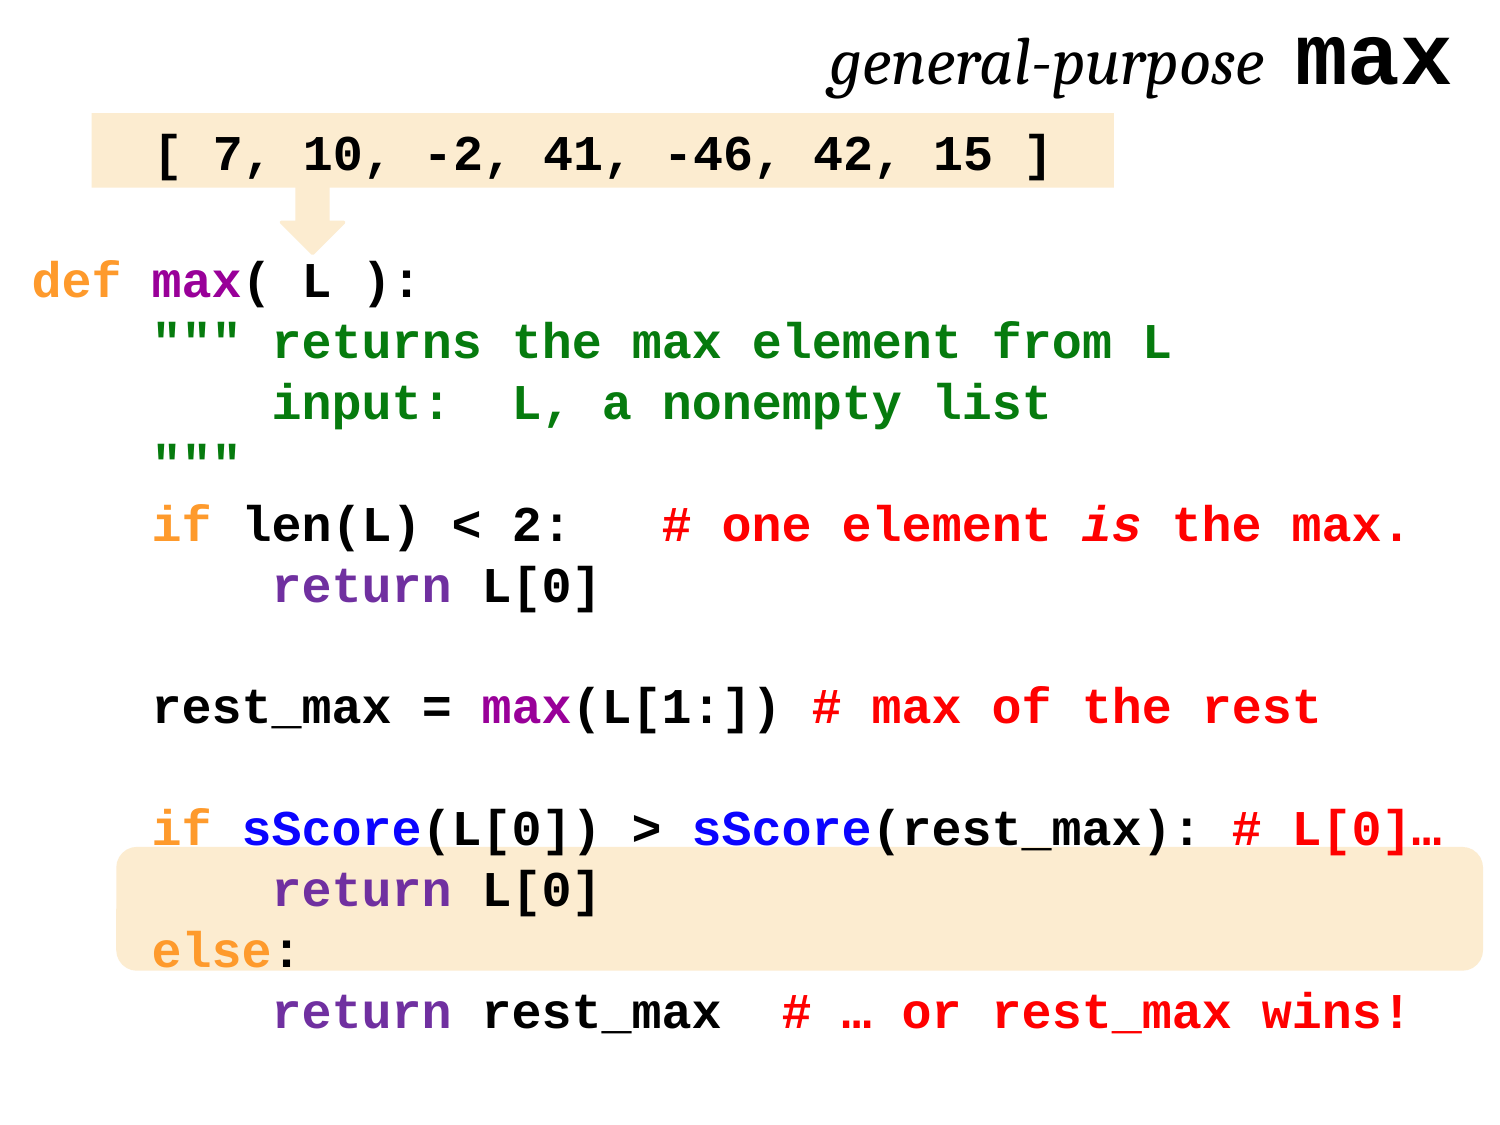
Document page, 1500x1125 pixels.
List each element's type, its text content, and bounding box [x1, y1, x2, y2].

text_box [281, 188, 344, 254]
text_box def max( L ): """ returns the max element from L input: L, a nonempty list """ if len(L) < 2: # one element is the max. return L[0] rest_max = max(L[1:]) # max of the rest if sScore(L[0]) > sScore(rest_max): # L[0]… return L[0] else: return rest_max # … or rest_max wins! [16, 261, 1475, 1044]
text_box [ 7, 10, -2, 41, -46, 42, 15 ] [91, 113, 1114, 188]
text_box general-purpose max [669, 0, 1482, 110]
text_box [1475, 851, 1484, 967]
